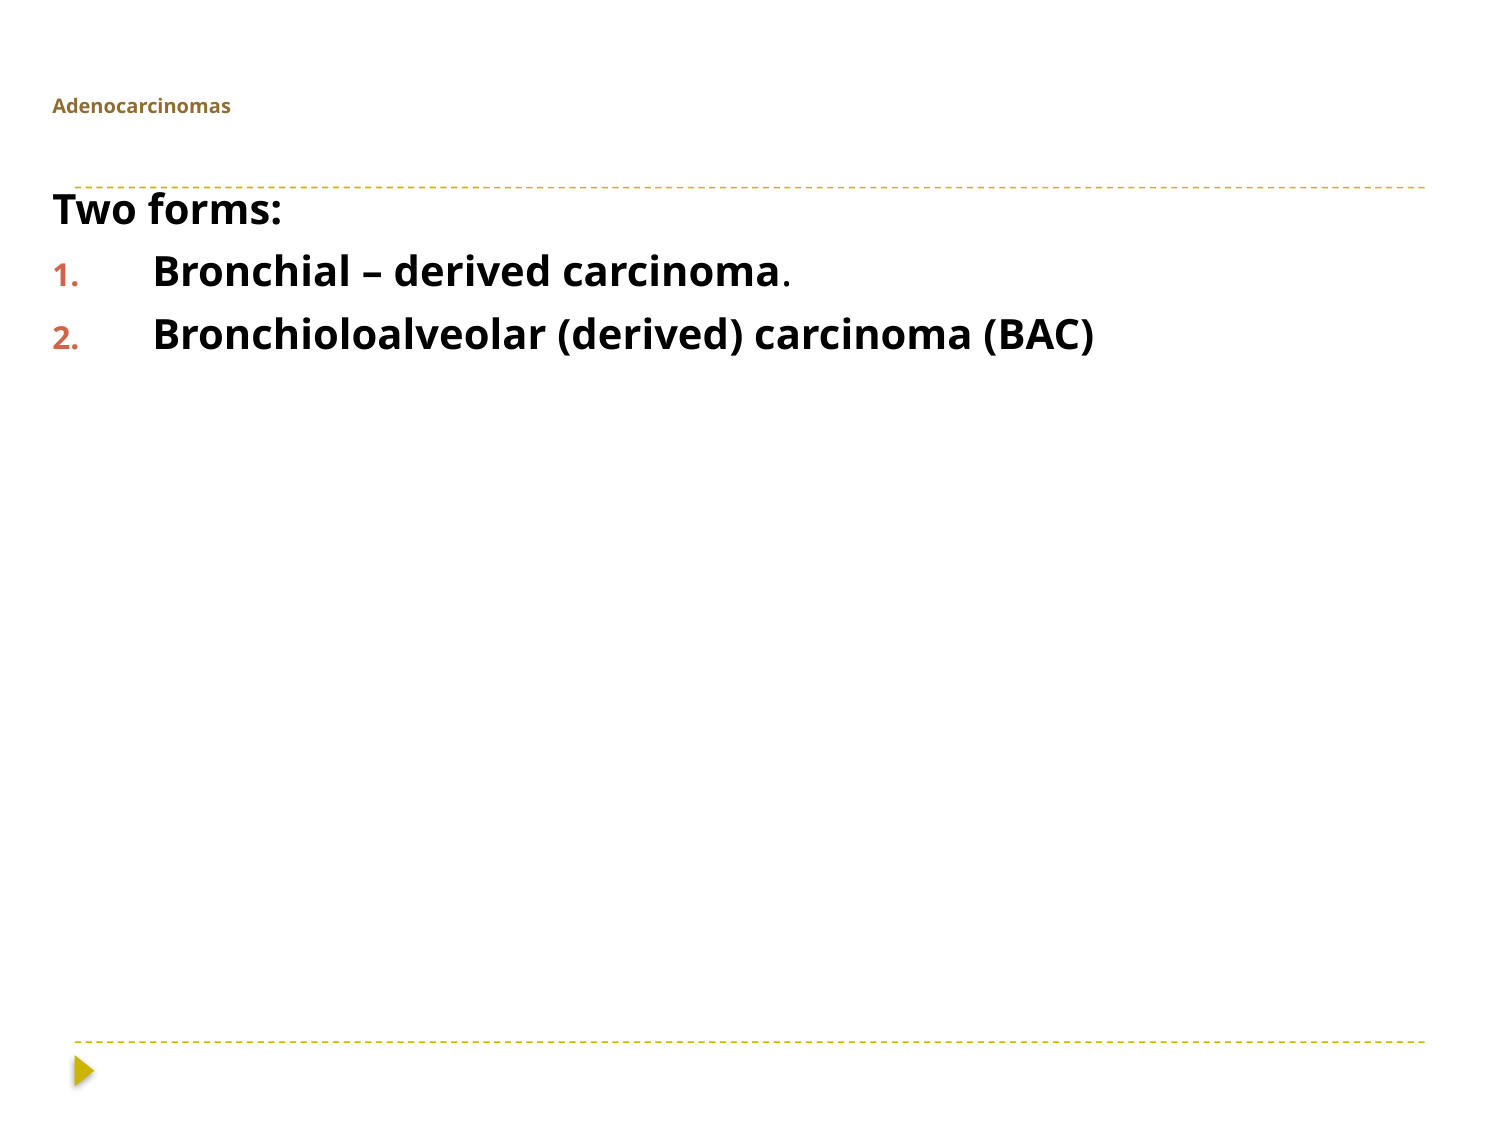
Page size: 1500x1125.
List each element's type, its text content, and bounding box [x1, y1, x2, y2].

title Adenocarcinomas [37, 37, 1450, 125]
list Two forms: Bronchial – derived carcinoma. Bronchioloalveolar (derived) carcinoma (BAC) [37, 174, 1500, 1088]
